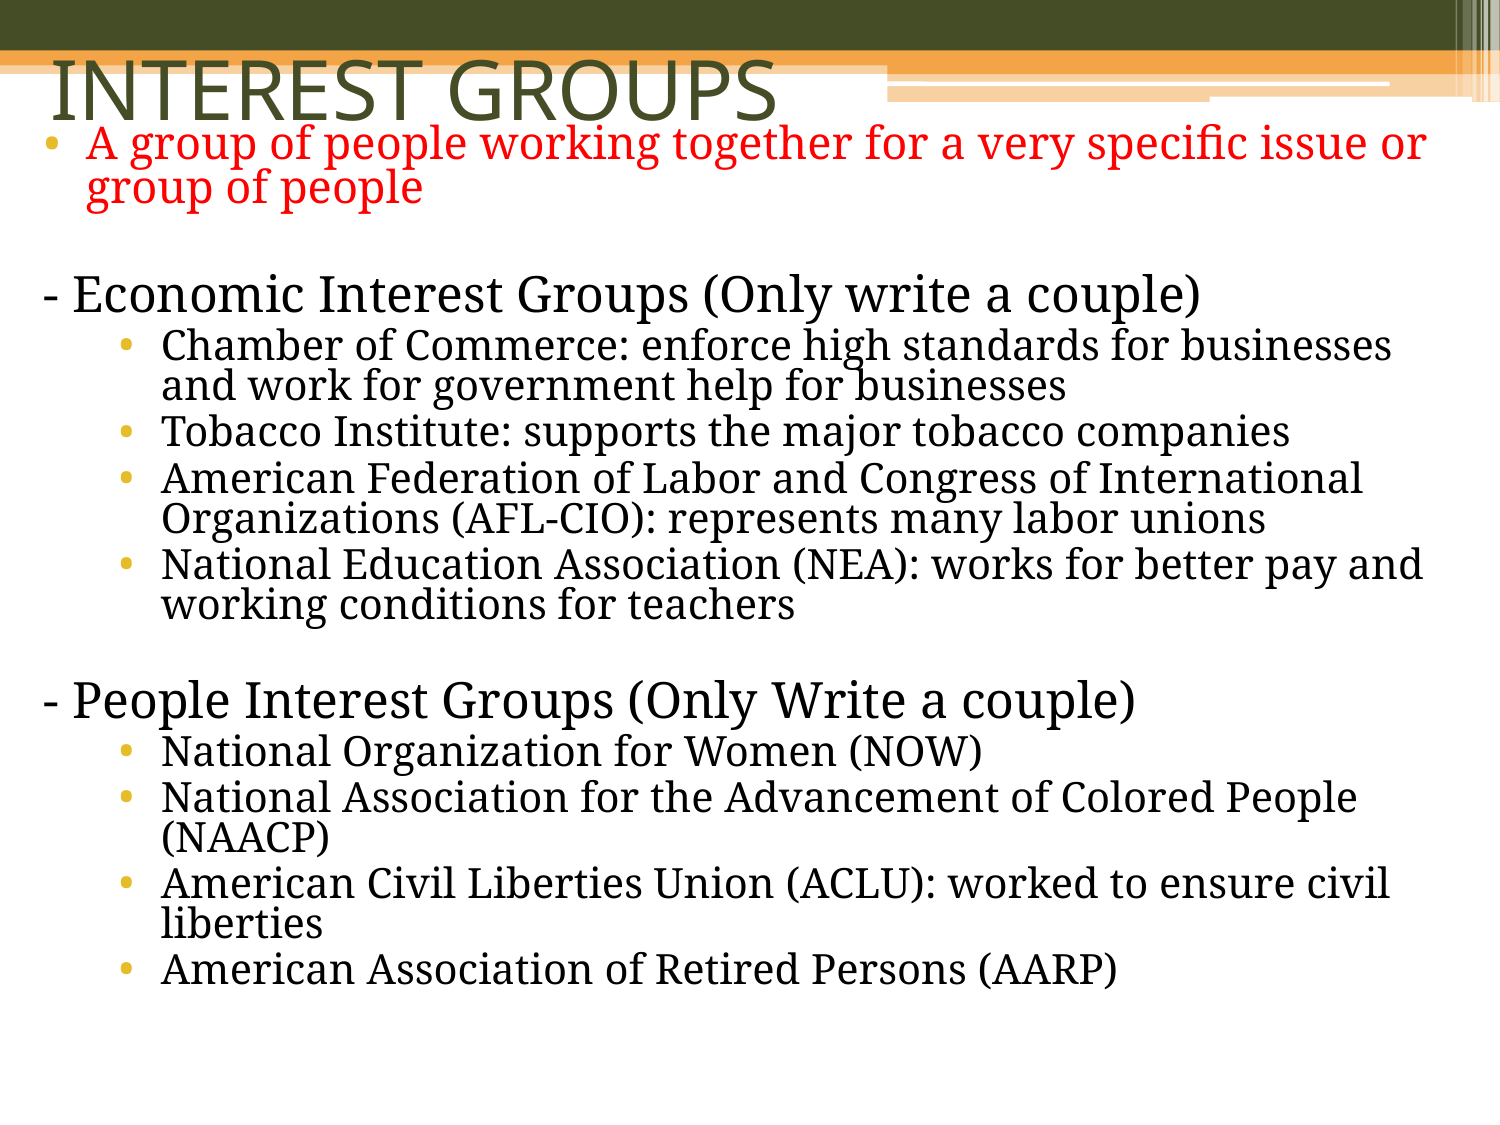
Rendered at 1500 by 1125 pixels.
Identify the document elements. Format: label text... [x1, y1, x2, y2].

title INTEREST GROUPS [35, 0, 1386, 117]
list A group of people working together for a very specific issue or group of people - Economic Interest Groups (Only write a couple) Chamber of Commerce: enforce high standards for businesses and work for government help for businesses Tobacco Institute: supports the major tobacco companies American Federation of Labor and Congress of International Organizations (AFL-CIO): represents many labor unions National Education Association (NEA): works for better pay and working conditions for teachers - People Interest Groups (Only Write a couple) National Organization for Women (NOW) National Association for the Advancement of Colored People (NAACP) American Civil Liberties Union (ACLU): worked to ensure civil liberties American Association of Retired Persons (AARP) [10, 117, 1490, 1058]
